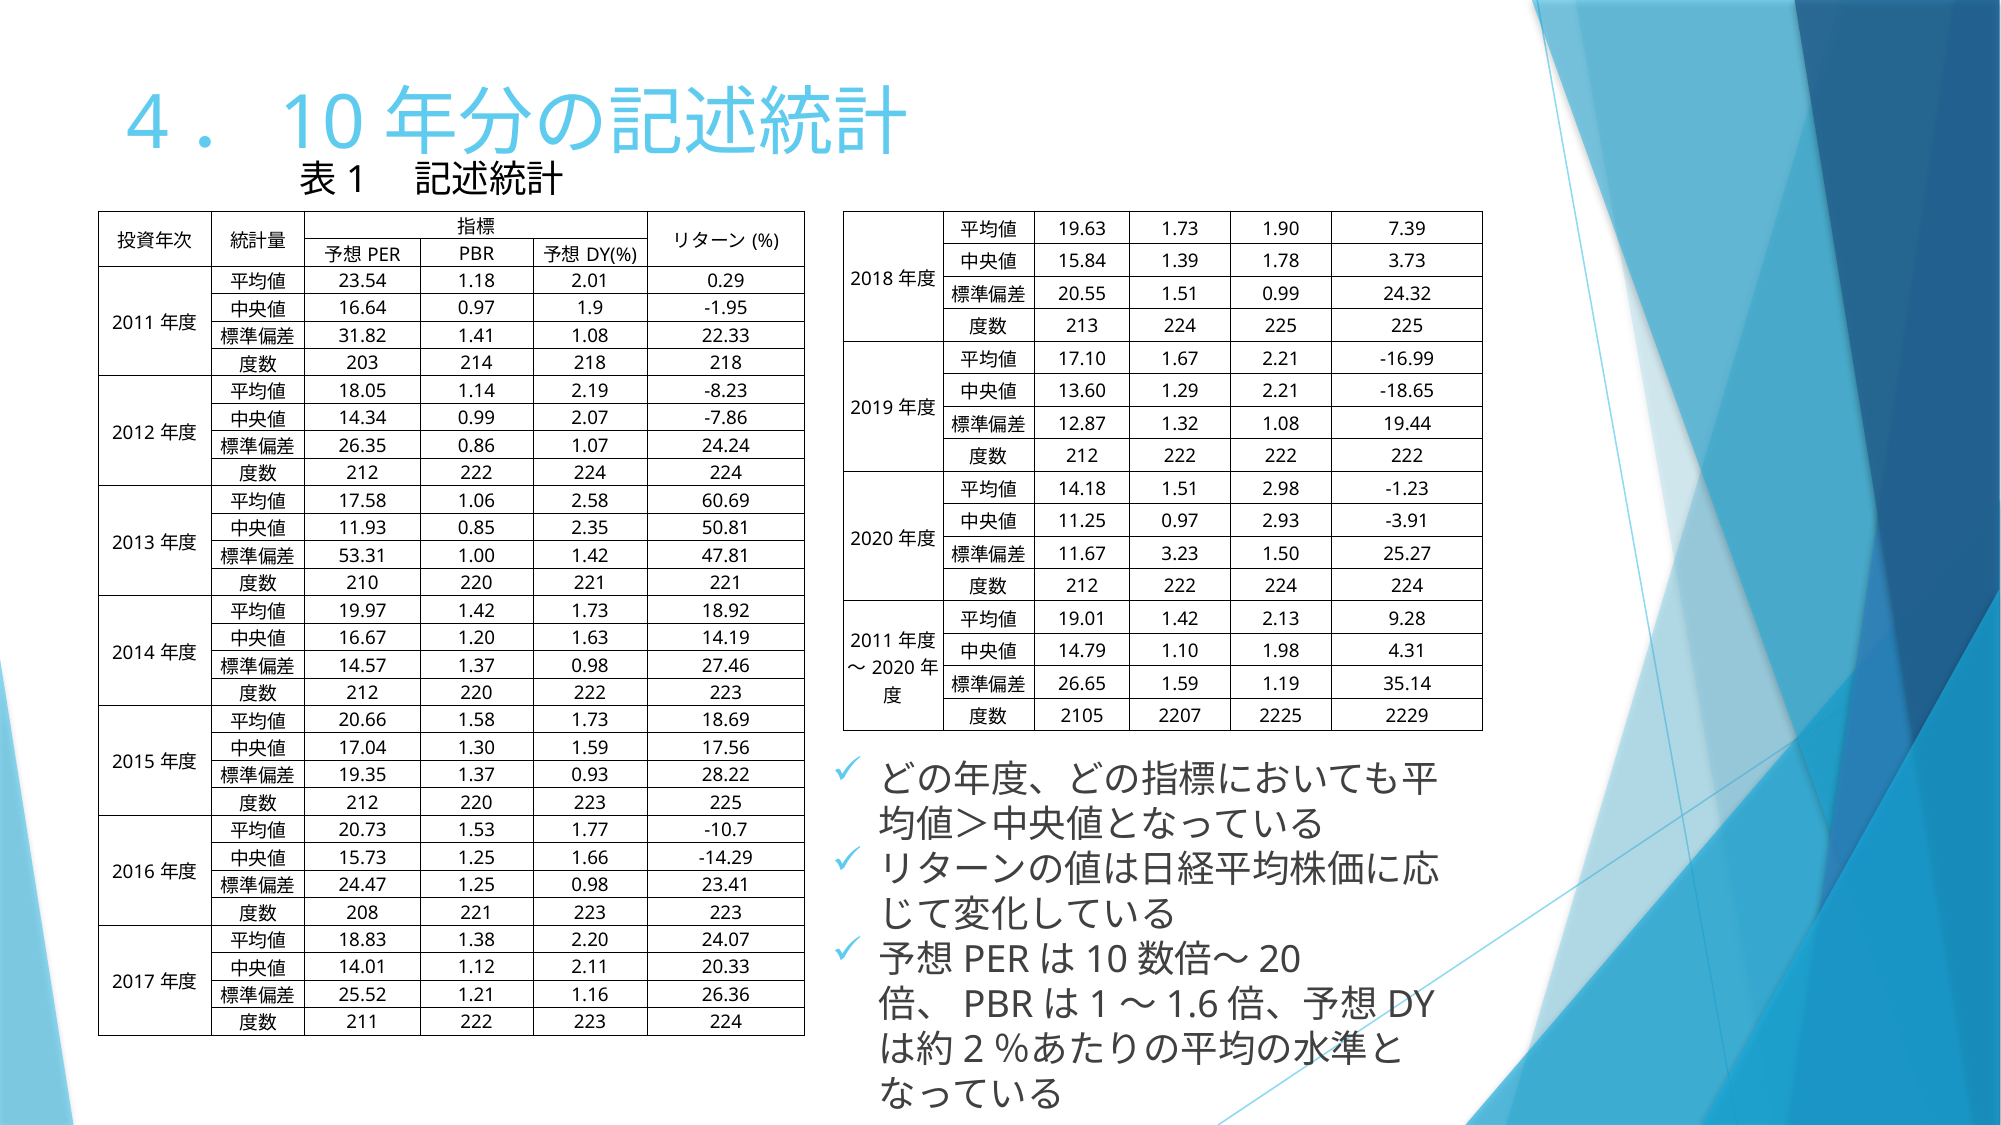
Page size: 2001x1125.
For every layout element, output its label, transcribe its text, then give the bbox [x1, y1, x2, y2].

table_cell 中央値 [944, 634, 1034, 665]
table_cell 60.69 [648, 486, 804, 513]
table_cell 224 [1231, 569, 1331, 600]
table_cell 中央値 [212, 404, 304, 430]
table_cell 1.29 [1130, 374, 1230, 406]
table_cell 標準偏差 [212, 871, 304, 897]
table_cell 1.9 [534, 294, 647, 321]
table_cell 度数 [212, 679, 304, 705]
table_cell 0.98 [534, 651, 647, 678]
table_cell 212 [305, 679, 420, 705]
table_cell 標準偏差 [212, 761, 304, 787]
table_cell 1.10 [1130, 634, 1230, 665]
table_cell 中央値 [212, 843, 304, 870]
table_cell 平均値 [212, 486, 304, 513]
table_cell 20.73 [305, 816, 420, 842]
table_header 平均値 [944, 212, 1034, 243]
table_cell 1.51 [1130, 472, 1230, 503]
table_cell 中央値 [212, 514, 304, 540]
table_cell 18.92 [648, 596, 804, 623]
table_cell 1.16 [534, 981, 647, 1007]
table_cell 0.99 [1231, 277, 1331, 308]
table_header リターン(%) [648, 212, 804, 266]
table_cell 1.50 [1231, 537, 1331, 568]
table_cell 223 [648, 679, 804, 705]
table_cell 223 [534, 1008, 647, 1035]
table_cell 18.83 [305, 926, 420, 952]
table_cell 50.81 [648, 514, 804, 540]
table_cell 23.54 [305, 267, 420, 293]
text_box 表1 記述統計 [285, 147, 583, 208]
table_cell -14.29 [648, 843, 804, 870]
table_cell 平均値 [212, 926, 304, 952]
table_cell 225 [648, 788, 804, 815]
table_cell 標準偏差 [944, 277, 1034, 308]
table_cell 平均値 [944, 601, 1034, 633]
table_cell 28.22 [648, 761, 804, 787]
table_cell 20.66 [305, 706, 420, 732]
table_cell 0.97 [421, 294, 533, 321]
table_cell 1.08 [1231, 407, 1331, 438]
table_cell 2.01 [534, 267, 647, 293]
table_cell 25.27 [1332, 537, 1482, 568]
table_cell 1.06 [421, 486, 533, 513]
table_cell 度数 [212, 788, 304, 815]
table_cell 223 [534, 898, 647, 925]
table_cell 2105 [1035, 699, 1129, 730]
table_cell 0.93 [534, 761, 647, 787]
table_cell 度数 [212, 569, 304, 595]
table_cell 2020年度 [844, 472, 943, 600]
table_cell 2.21 [1231, 342, 1331, 373]
table_cell 2014年度 [99, 596, 211, 705]
table_cell 24.07 [648, 926, 804, 952]
table_cell 1.18 [421, 267, 533, 293]
table_cell 2015年度 [99, 706, 211, 815]
table_cell 14.19 [648, 624, 804, 650]
table_cell 2207 [1130, 699, 1230, 730]
table_cell 224 [1130, 309, 1230, 341]
table_cell 1.37 [421, 651, 533, 678]
table_cell 18.05 [305, 376, 420, 403]
table_cell 0.86 [421, 431, 533, 458]
table_cell 213 [1035, 309, 1129, 341]
table_cell 1.42 [1130, 601, 1230, 633]
table_cell 224 [648, 459, 804, 485]
table_cell 11.67 [1035, 537, 1129, 568]
table_cell 25.52 [305, 981, 420, 1007]
table_cell 26.35 [305, 431, 420, 458]
table_cell 224 [648, 1008, 804, 1035]
table_cell 1.59 [534, 733, 647, 760]
table_cell 0.97 [1130, 504, 1230, 536]
table_header 統計量 [212, 212, 304, 266]
table_cell 222 [534, 679, 647, 705]
table_cell 2.58 [534, 486, 647, 513]
table_cell 1.07 [534, 431, 647, 458]
table_cell 1.51 [1130, 277, 1230, 308]
table_header 2018年度 [844, 212, 943, 341]
table_cell 35.14 [1332, 666, 1482, 698]
table_cell 24.47 [305, 871, 420, 897]
table_cell 14.01 [305, 953, 420, 980]
table_cell 1.73 [534, 596, 647, 623]
table_cell 222 [1130, 569, 1230, 600]
table_cell 度数 [944, 309, 1034, 341]
table_cell 53.31 [305, 541, 420, 568]
table_cell 212 [305, 788, 420, 815]
table_cell 222 [421, 1008, 533, 1035]
table_cell 1.66 [534, 843, 647, 870]
table_cell 22.33 [648, 322, 804, 348]
table_cell 予想PER [305, 239, 420, 266]
table_cell 度数 [212, 459, 304, 485]
table_cell 214 [421, 349, 533, 375]
table_cell 標準偏差 [944, 537, 1034, 568]
table_cell 1.58 [421, 706, 533, 732]
table_cell 中央値 [212, 624, 304, 650]
table_cell 平均値 [212, 706, 304, 732]
table_cell 2017年度 [99, 926, 211, 1035]
table_cell 19.97 [305, 596, 420, 623]
table_cell 2225 [1231, 699, 1331, 730]
table_cell 11.93 [305, 514, 420, 540]
table_cell 1.21 [421, 981, 533, 1007]
table_cell 度数 [212, 898, 304, 925]
table_cell 平均値 [212, 596, 304, 623]
table_cell 2.19 [534, 376, 647, 403]
table_cell 1.08 [534, 322, 647, 348]
table_cell 1.30 [421, 733, 533, 760]
table_cell 中央値 [944, 374, 1034, 406]
table_cell 222 [1332, 439, 1482, 471]
table_cell 3.23 [1130, 537, 1230, 568]
table_cell -8.23 [648, 376, 804, 403]
table_cell 2.07 [534, 404, 647, 430]
table_cell PBR [421, 239, 533, 266]
table_cell 20.33 [648, 953, 804, 980]
table_cell 11.25 [1035, 504, 1129, 536]
table_cell 1.12 [421, 953, 533, 980]
table_cell 0.99 [421, 404, 533, 430]
table_cell 中央値 [212, 294, 304, 321]
table_cell 2.20 [534, 926, 647, 952]
table_cell 標準偏差 [944, 666, 1034, 698]
table_cell 1.73 [534, 706, 647, 732]
table_cell 標準偏差 [212, 981, 304, 1007]
table_cell 2013年度 [99, 486, 211, 595]
table_cell -16.99 [1332, 342, 1482, 373]
table_cell 222 [1130, 439, 1230, 471]
table_cell 15.73 [305, 843, 420, 870]
table_cell 平均値 [212, 267, 304, 293]
table_cell 218 [534, 349, 647, 375]
table_cell 1.98 [1231, 634, 1331, 665]
table_cell 2.35 [534, 514, 647, 540]
table_cell 220 [421, 679, 533, 705]
table_cell 19.01 [1035, 601, 1129, 633]
table_cell 平均値 [944, 342, 1034, 373]
table_cell 222 [1231, 439, 1331, 471]
table_header 7.39 [1332, 212, 1482, 243]
table_cell 224 [1332, 569, 1482, 600]
table_cell 223 [534, 788, 647, 815]
table_cell 17.58 [305, 486, 420, 513]
table_cell 16.64 [305, 294, 420, 321]
table_cell -1.23 [1332, 472, 1482, 503]
table_cell 2019年度 [844, 342, 943, 471]
table_cell 2.93 [1231, 504, 1331, 536]
table_cell 1.42 [534, 541, 647, 568]
table_cell 2011年度 [99, 267, 211, 375]
table_cell 2.11 [534, 953, 647, 980]
table_cell 27.46 [648, 651, 804, 678]
table_header 投資年次 [99, 212, 211, 266]
table_cell 18.69 [648, 706, 804, 732]
table_cell 0.98 [534, 871, 647, 897]
table_cell 標準偏差 [212, 651, 304, 678]
table_cell 9.28 [1332, 601, 1482, 633]
table_cell 1.20 [421, 624, 533, 650]
table_cell 225 [1332, 309, 1482, 341]
table_cell 1.25 [421, 871, 533, 897]
table_cell 度数 [212, 349, 304, 375]
table_cell 予想DY(%) [534, 239, 647, 266]
table_cell 23.41 [648, 871, 804, 897]
table_cell 3.73 [1332, 244, 1482, 276]
table_cell 平均値 [212, 376, 304, 403]
table_cell 中央値 [944, 244, 1034, 276]
table_cell 16.67 [305, 624, 420, 650]
table_cell 2.13 [1231, 601, 1331, 633]
table_cell 225 [1231, 309, 1331, 341]
table_cell 212 [1035, 569, 1129, 600]
table_cell 222 [421, 459, 533, 485]
table_cell 中央値 [944, 504, 1034, 536]
table_cell 47.81 [648, 541, 804, 568]
table_cell 1.78 [1231, 244, 1331, 276]
table_cell -7.86 [648, 404, 804, 430]
table_header 1.90 [1231, 212, 1331, 243]
table_cell 中央値 [212, 733, 304, 760]
table_cell -10.7 [648, 816, 804, 842]
table_cell 224 [534, 459, 647, 485]
table_cell 1.59 [1130, 666, 1230, 698]
title 4．10年分の記述統計 [111, 65, 1522, 283]
table_cell 標準偏差 [212, 322, 304, 348]
table_cell 0.29 [648, 267, 804, 293]
table_cell -1.95 [648, 294, 804, 321]
table_cell 31.82 [305, 322, 420, 348]
table_cell 14.18 [1035, 472, 1129, 503]
table_cell 221 [648, 569, 804, 595]
table_header 指標 [305, 212, 647, 238]
table_cell 度数 [944, 569, 1034, 600]
table_cell 15.84 [1035, 244, 1129, 276]
table_cell -18.65 [1332, 374, 1482, 406]
table_cell 13.60 [1035, 374, 1129, 406]
table_cell 1.63 [534, 624, 647, 650]
table_cell 212 [1035, 439, 1129, 471]
table_cell 20.55 [1035, 277, 1129, 308]
table_cell 度数 [944, 699, 1034, 730]
table_cell 17.10 [1035, 342, 1129, 373]
table_cell 24.24 [648, 431, 804, 458]
table_cell 1.67 [1130, 342, 1230, 373]
table_cell 1.32 [1130, 407, 1230, 438]
table_cell 1.77 [534, 816, 647, 842]
table_cell 17.56 [648, 733, 804, 760]
table_cell 220 [421, 788, 533, 815]
table_cell 1.37 [421, 761, 533, 787]
table_cell 0.85 [421, 514, 533, 540]
table_cell 211 [305, 1008, 420, 1035]
table_cell 221 [421, 898, 533, 925]
table_cell 14.57 [305, 651, 420, 678]
table_cell 2.21 [1231, 374, 1331, 406]
table_cell 1.41 [421, 322, 533, 348]
table_cell 標準偏差 [212, 541, 304, 568]
table_cell 中央値 [212, 953, 304, 980]
table_cell 19.44 [1332, 407, 1482, 438]
table_cell 220 [421, 569, 533, 595]
table_cell 1.42 [421, 596, 533, 623]
table_cell 208 [305, 898, 420, 925]
table_cell 203 [305, 349, 420, 375]
table_cell 210 [305, 569, 420, 595]
table_cell 19.35 [305, 761, 420, 787]
table_cell -3.91 [1332, 504, 1482, 536]
table_cell 212 [305, 459, 420, 485]
table_cell 平均値 [212, 816, 304, 842]
table_cell 4.31 [1332, 634, 1482, 665]
table_cell 1.19 [1231, 666, 1331, 698]
table_cell 218 [648, 349, 804, 375]
table_cell 12.87 [1035, 407, 1129, 438]
table_cell 1.14 [421, 376, 533, 403]
table_cell 2229 [1332, 699, 1482, 730]
table_cell 度数 [212, 1008, 304, 1035]
table_cell 1.25 [421, 843, 533, 870]
table_cell 平均値 [944, 472, 1034, 503]
table_cell 1.39 [1130, 244, 1230, 276]
table_header 19.63 [1035, 212, 1129, 243]
table_cell 1.53 [421, 816, 533, 842]
table_cell 2012年度 [99, 376, 211, 485]
table_cell 17.04 [305, 733, 420, 760]
table_cell 標準偏差 [944, 407, 1034, 438]
table_cell 221 [534, 569, 647, 595]
table_cell 223 [648, 898, 804, 925]
table_cell 2.98 [1231, 472, 1331, 503]
table_cell 1.38 [421, 926, 533, 952]
table_cell 標準偏差 [212, 431, 304, 458]
table_cell 2016年度 [99, 816, 211, 925]
table_cell 14.34 [305, 404, 420, 430]
table_cell 度数 [944, 439, 1034, 471]
table_cell 2011年度 ～2020年度 [844, 601, 943, 730]
table_cell 14.79 [1035, 634, 1129, 665]
table_cell 26.65 [1035, 666, 1129, 698]
table_header 1.73 [1130, 212, 1230, 243]
table_cell 24.32 [1332, 277, 1482, 308]
table_cell 1.00 [421, 541, 533, 568]
text_box どの年度、どの指標においても平均値＞中央値となっている リターンの値は日経平均株価に応じて変化している 予想PERは10数倍～20倍、PBRは1～1.6倍、予想DYは約2％あたりの平均の水準となっている [817, 747, 1463, 1122]
table_cell 26.36 [648, 981, 804, 1007]
